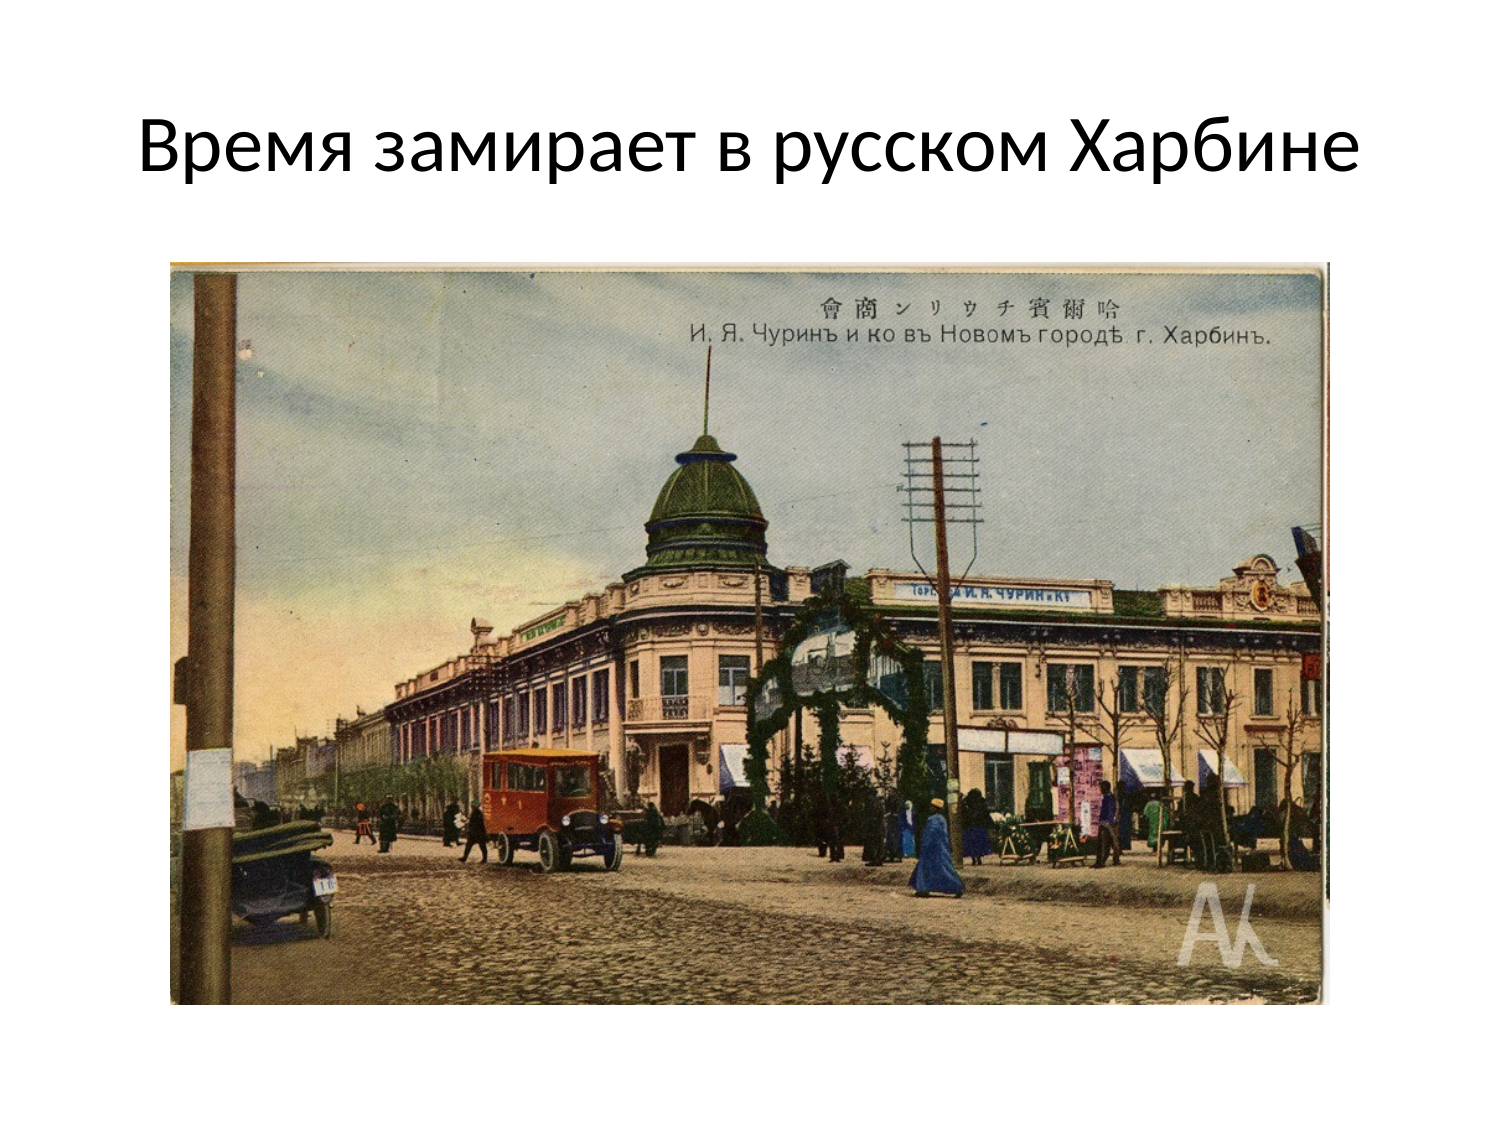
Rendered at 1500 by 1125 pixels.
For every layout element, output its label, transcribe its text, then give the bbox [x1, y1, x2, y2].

title Время замирает в русском Харбине [75, 45, 1425, 233]
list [170, 262, 1330, 1006]
